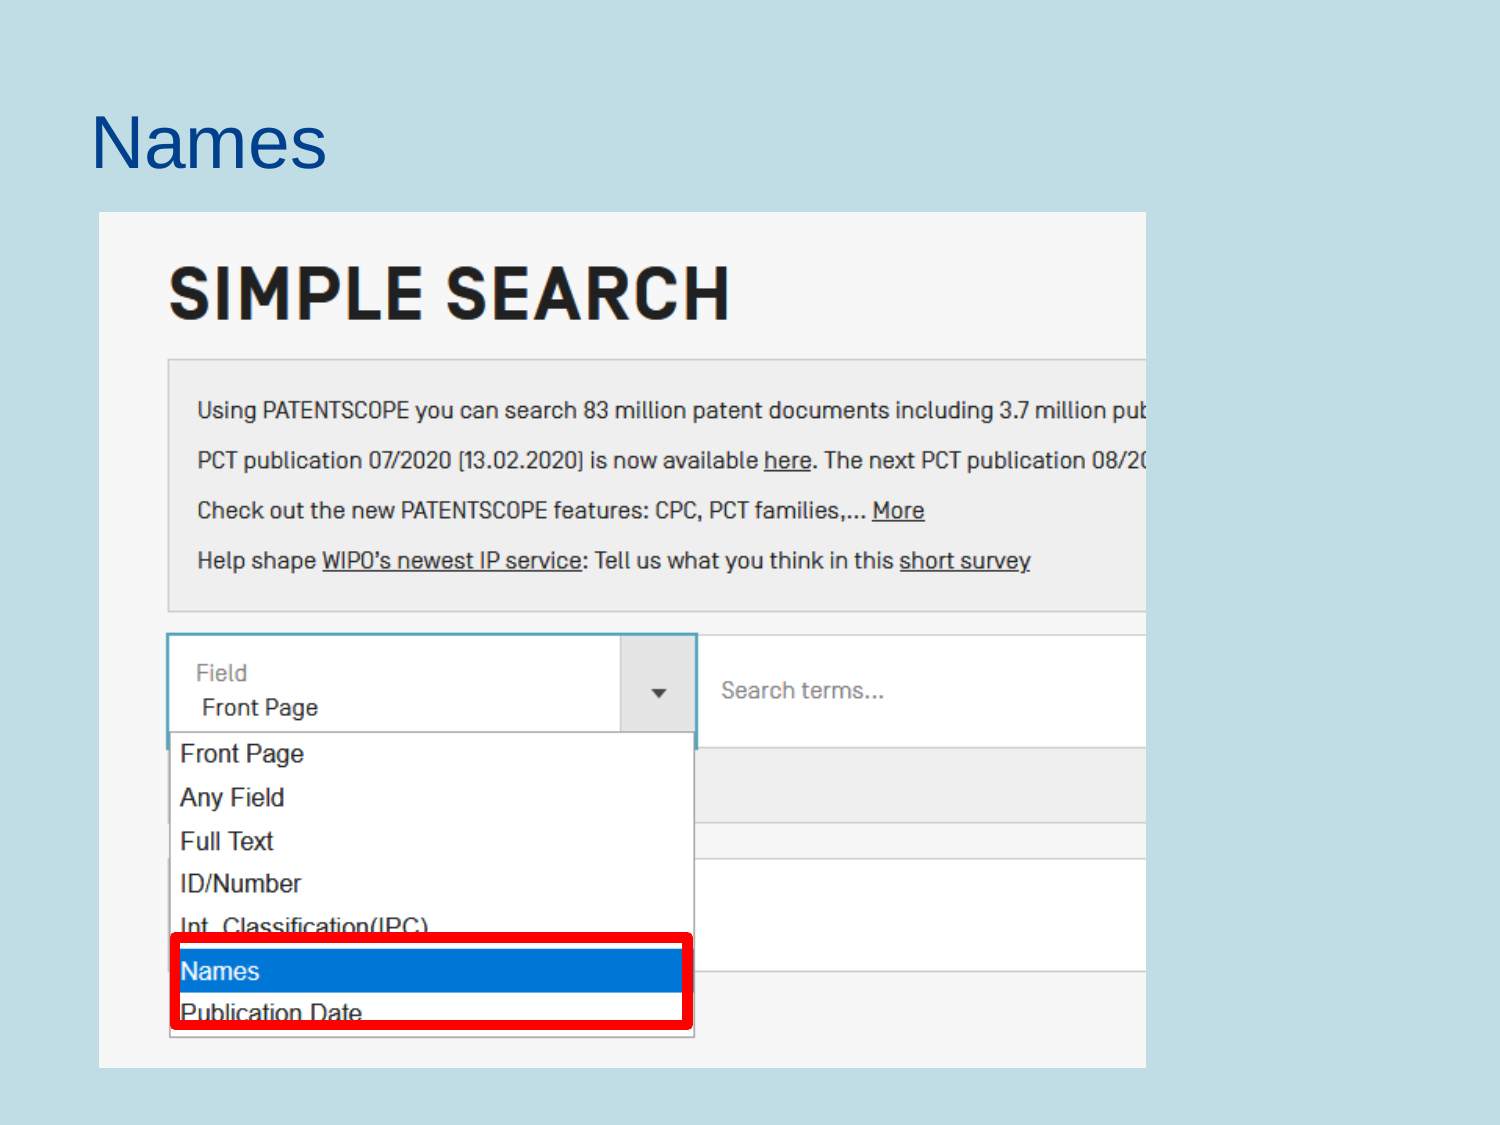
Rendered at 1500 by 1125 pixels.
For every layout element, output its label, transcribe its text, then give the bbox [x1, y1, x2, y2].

title Names [75, 45, 1425, 233]
picture [99, 212, 1146, 1068]
